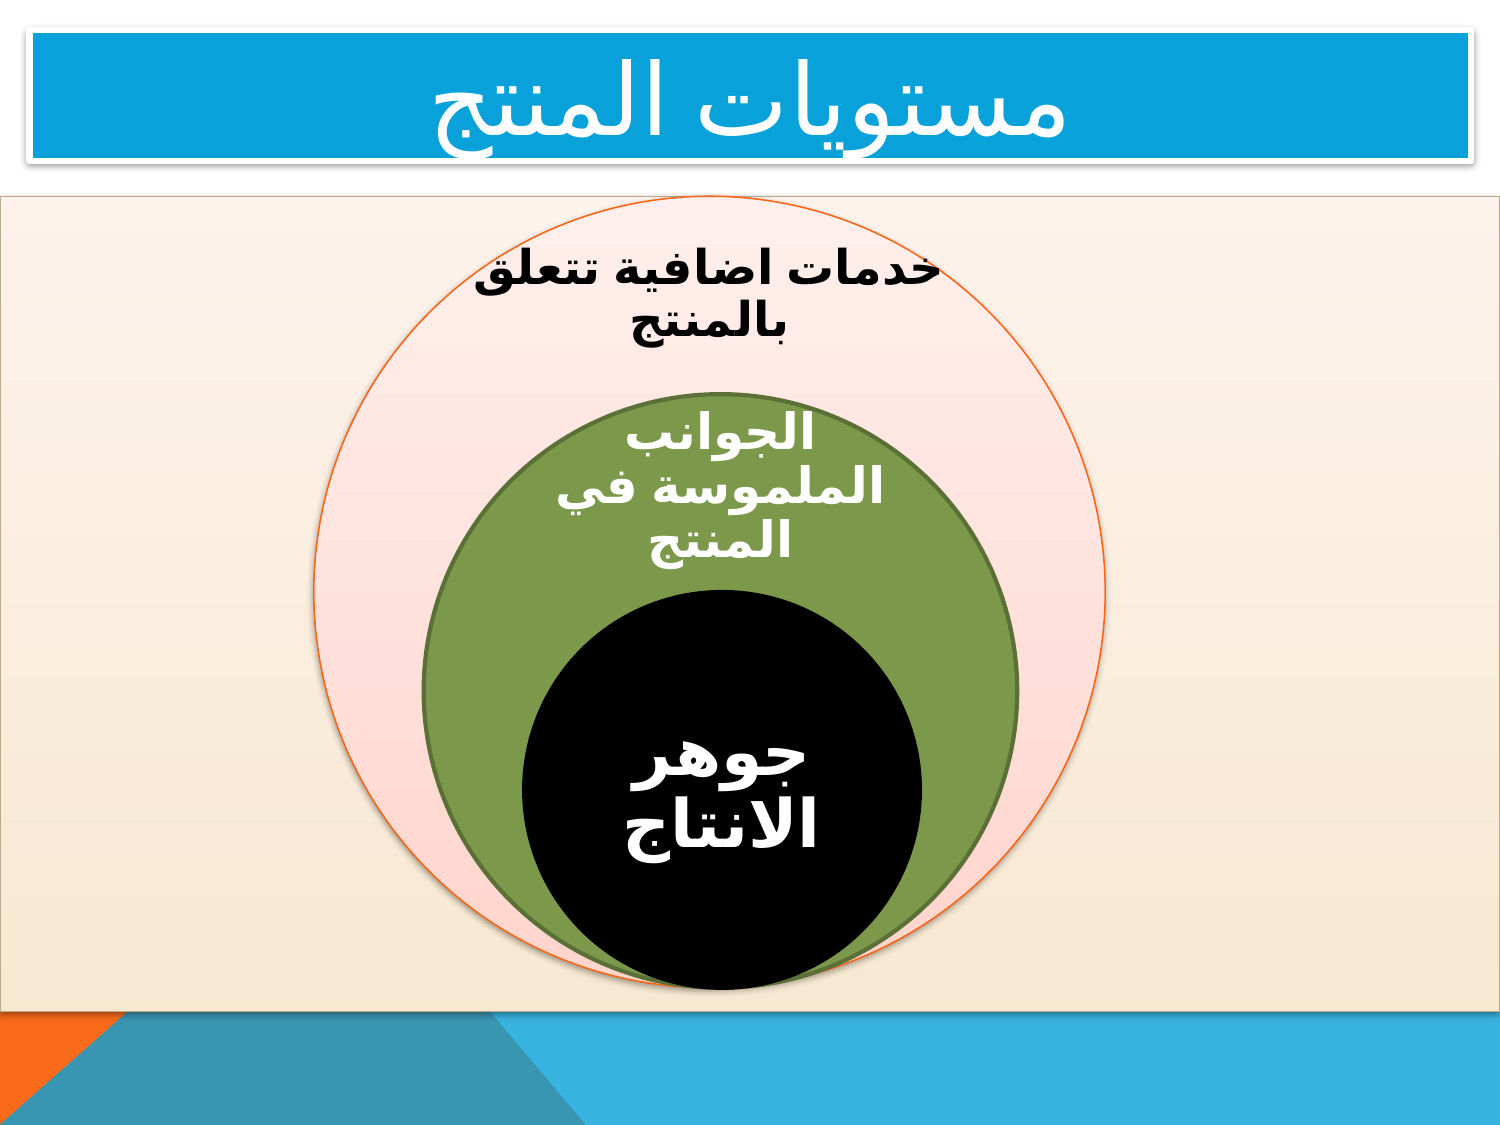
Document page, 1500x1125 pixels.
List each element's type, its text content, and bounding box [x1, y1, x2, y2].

list [0, 196, 1500, 1012]
title مستويات المنتج [26, 27, 1474, 164]
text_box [64, 196, 1377, 988]
